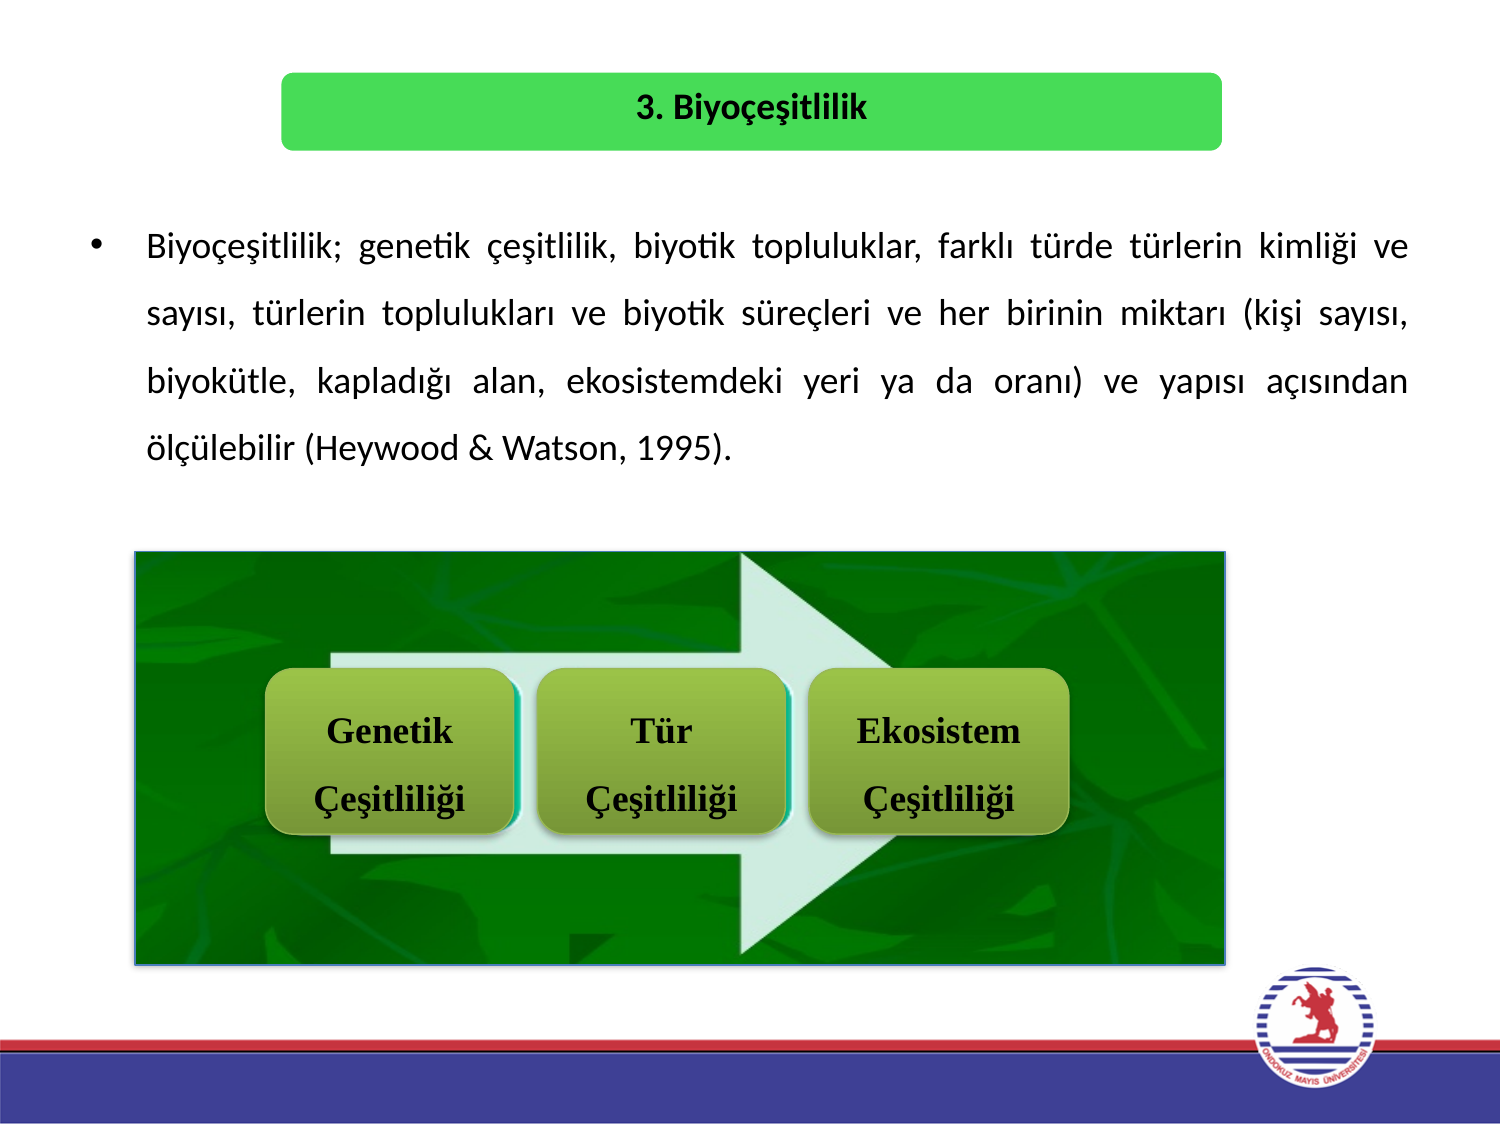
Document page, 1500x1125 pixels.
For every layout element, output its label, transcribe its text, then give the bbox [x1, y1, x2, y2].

list Biyoçeşitlilik; genetik çeşitlilik, biyotik topluluklar, farklı türde türlerin kimliği ve sayısı, türlerin toplulukları ve biyotik süreçleri ve her birinin miktarı (kişi sayısı, biyokütle, kapladığı alan, ekosistemdeki yeri ya da oranı) ve yapısı açısından ölçülebilir (Heywood & Watson, 1995). [75, 190, 1425, 934]
picture [0, 552, 1500, 1125]
text_box 3. Biyoçeşitlilik [277, 68, 1227, 155]
